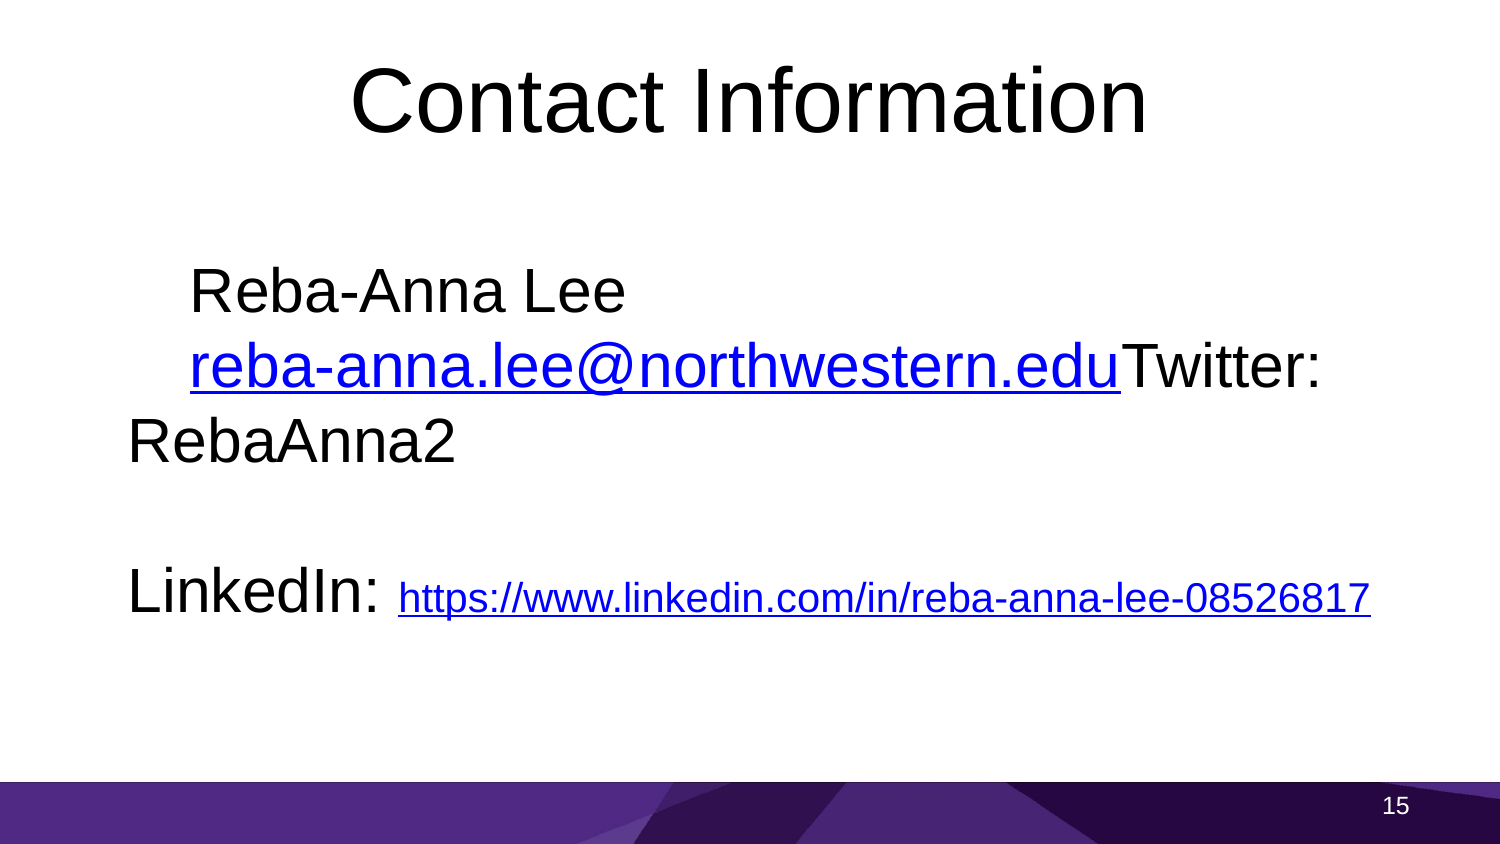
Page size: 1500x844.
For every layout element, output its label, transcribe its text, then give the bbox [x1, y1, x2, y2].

title Contact Information [112, 20, 1388, 171]
picture [0, 0, 1500, 844]
title Reba-Anna Lee reba-anna.lee@northwestern.edu Twitter: RebaAnna2 LinkedIn: https://www.linkedin.com/in/reba-anna-lee-08526817 [112, 202, 1388, 783]
slide_number 14 [1074, 782, 1425, 827]
